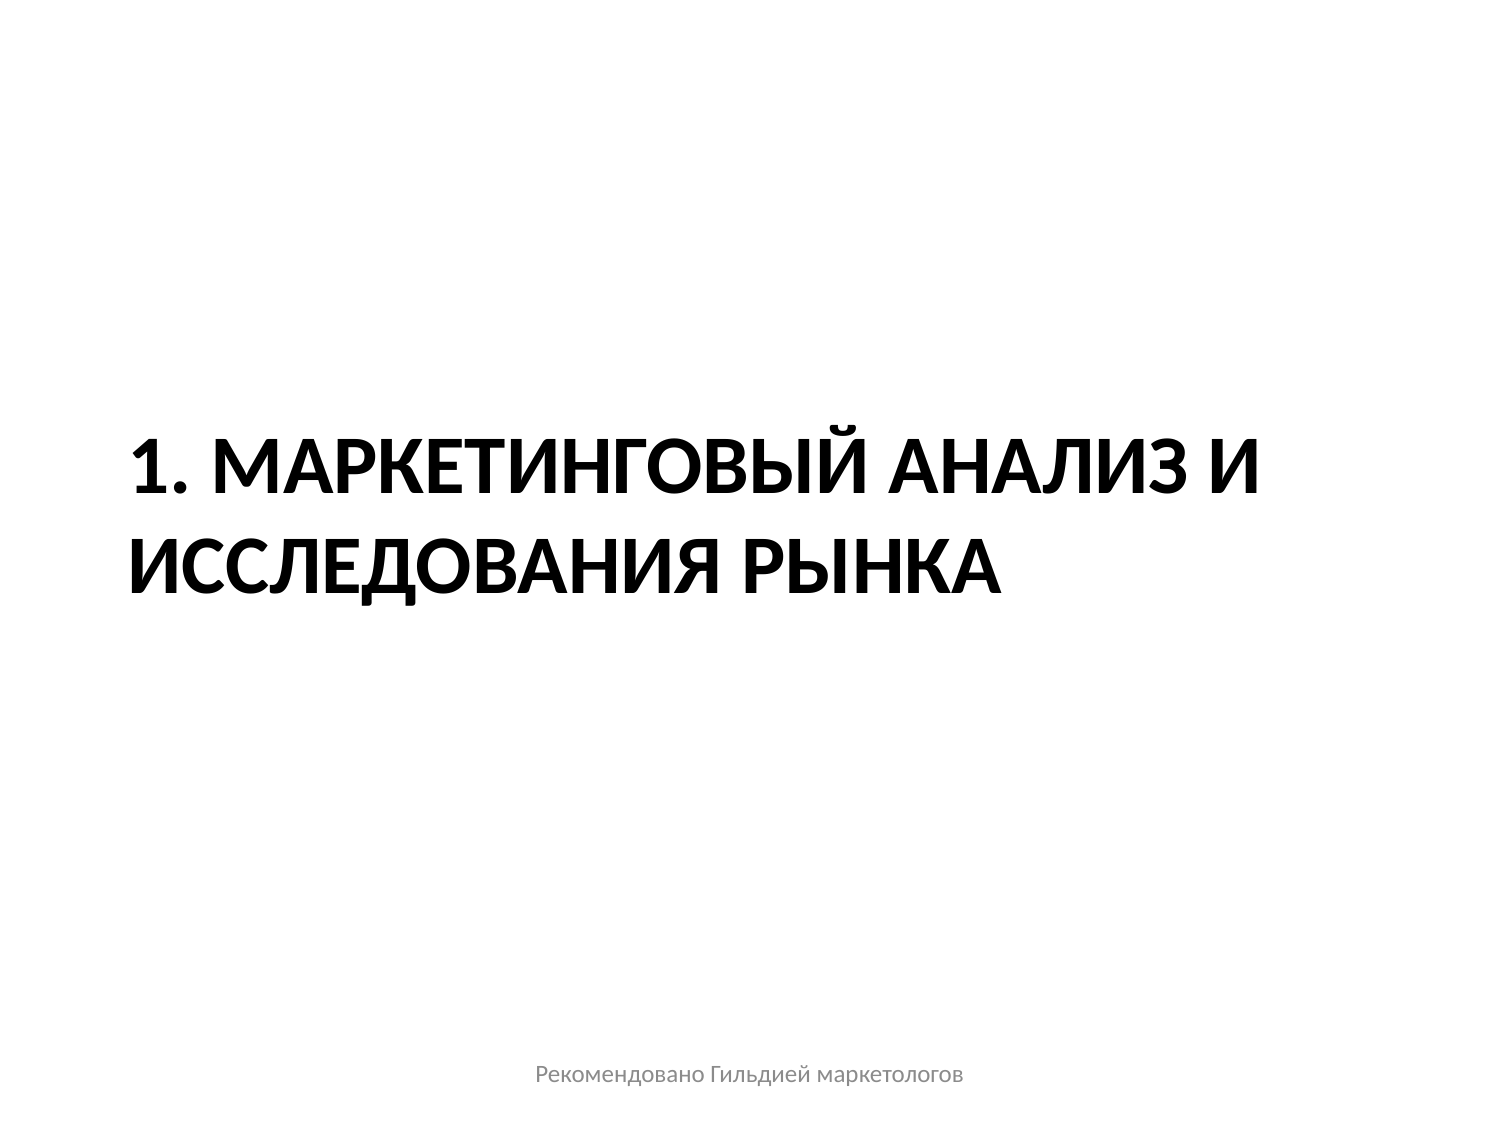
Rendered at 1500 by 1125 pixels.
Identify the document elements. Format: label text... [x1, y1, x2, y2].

title 1. Маркетинговый анализ и исследования рынка [112, 403, 1388, 722]
footer Рекомендовано Гильдией маркетологов [512, 1042, 988, 1103]
